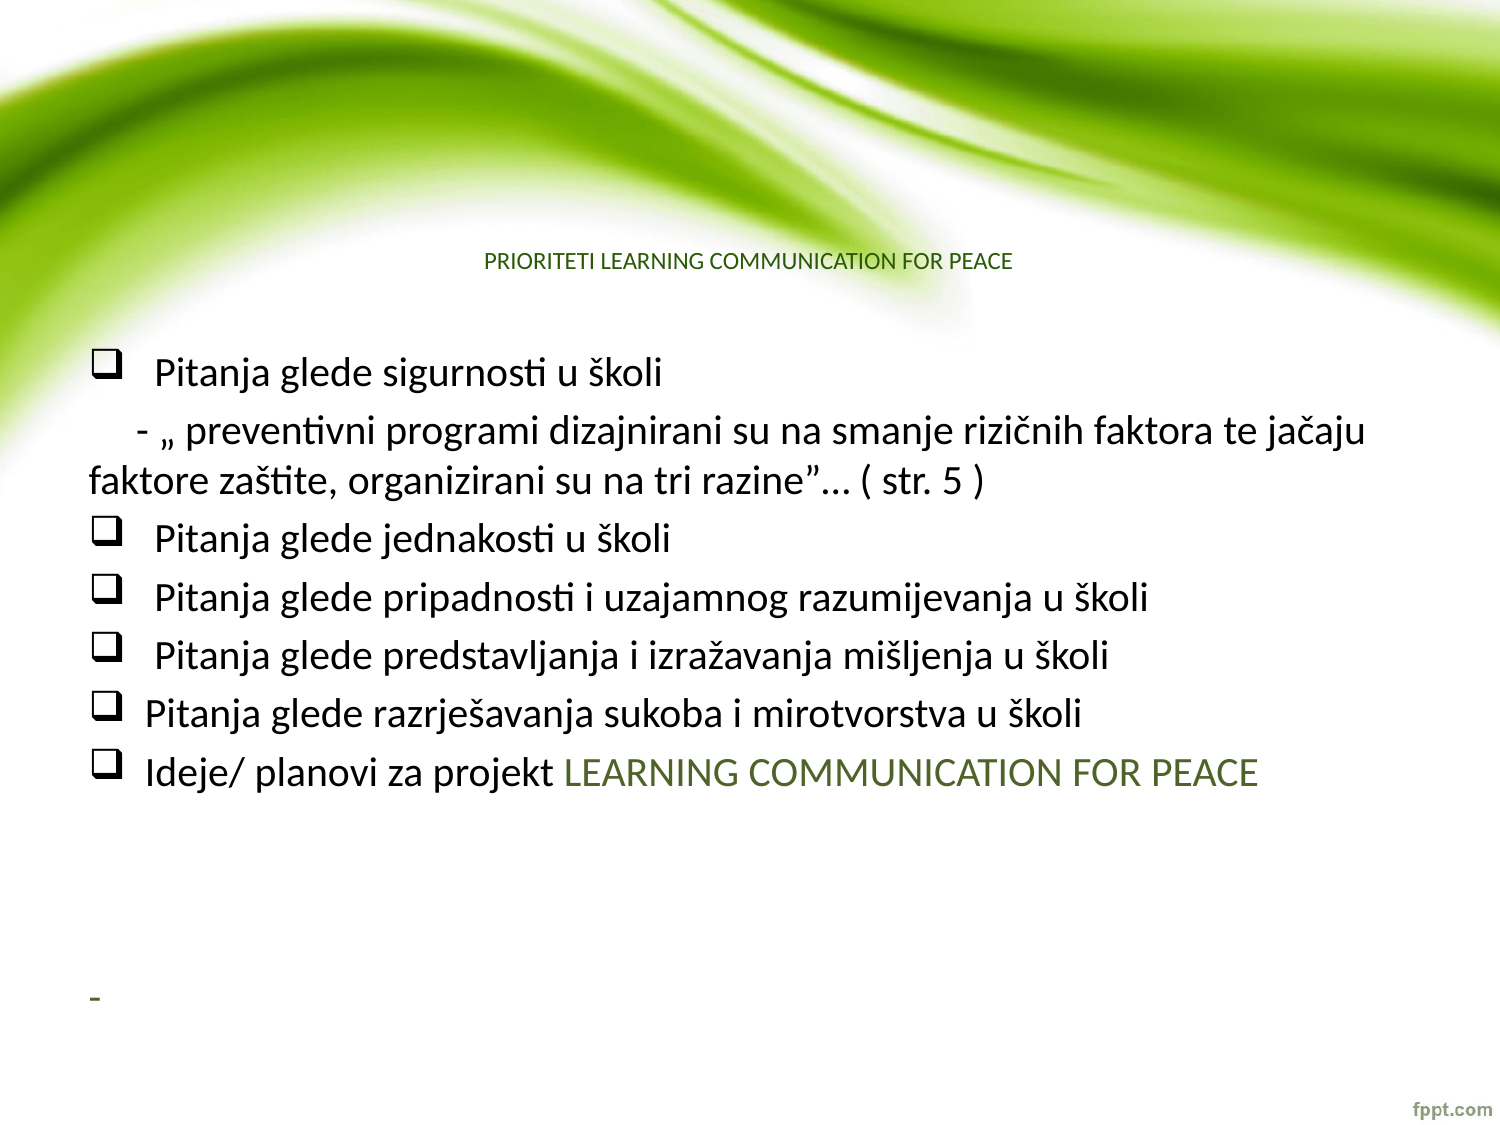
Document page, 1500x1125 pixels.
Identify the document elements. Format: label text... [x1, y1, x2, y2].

title PRIORITETI LEARNING COMMUNICATION FOR PEACE [73, 236, 1424, 312]
picture [0, 0, 1500, 1125]
list Pitanja glede sigurnosti u školi - „ preventivni programi dizajnirani su na smanje rizičnih faktora te jačaju faktore zaštite, organizirani su na tri razine”… ( str. 5 ) Pitanja glede jednakosti u školi Pitanja glede pripadnosti i uzajamnog razumijevanja u školi Pitanja glede predstavljanja i izražavanja mišljenja u školi Pitanja glede razrješavanja sukoba i mirotvorstva u školi Ideje/ planovi za projekt LEARNING COMMUNICATION FOR PEACE - [73, 337, 1424, 980]
